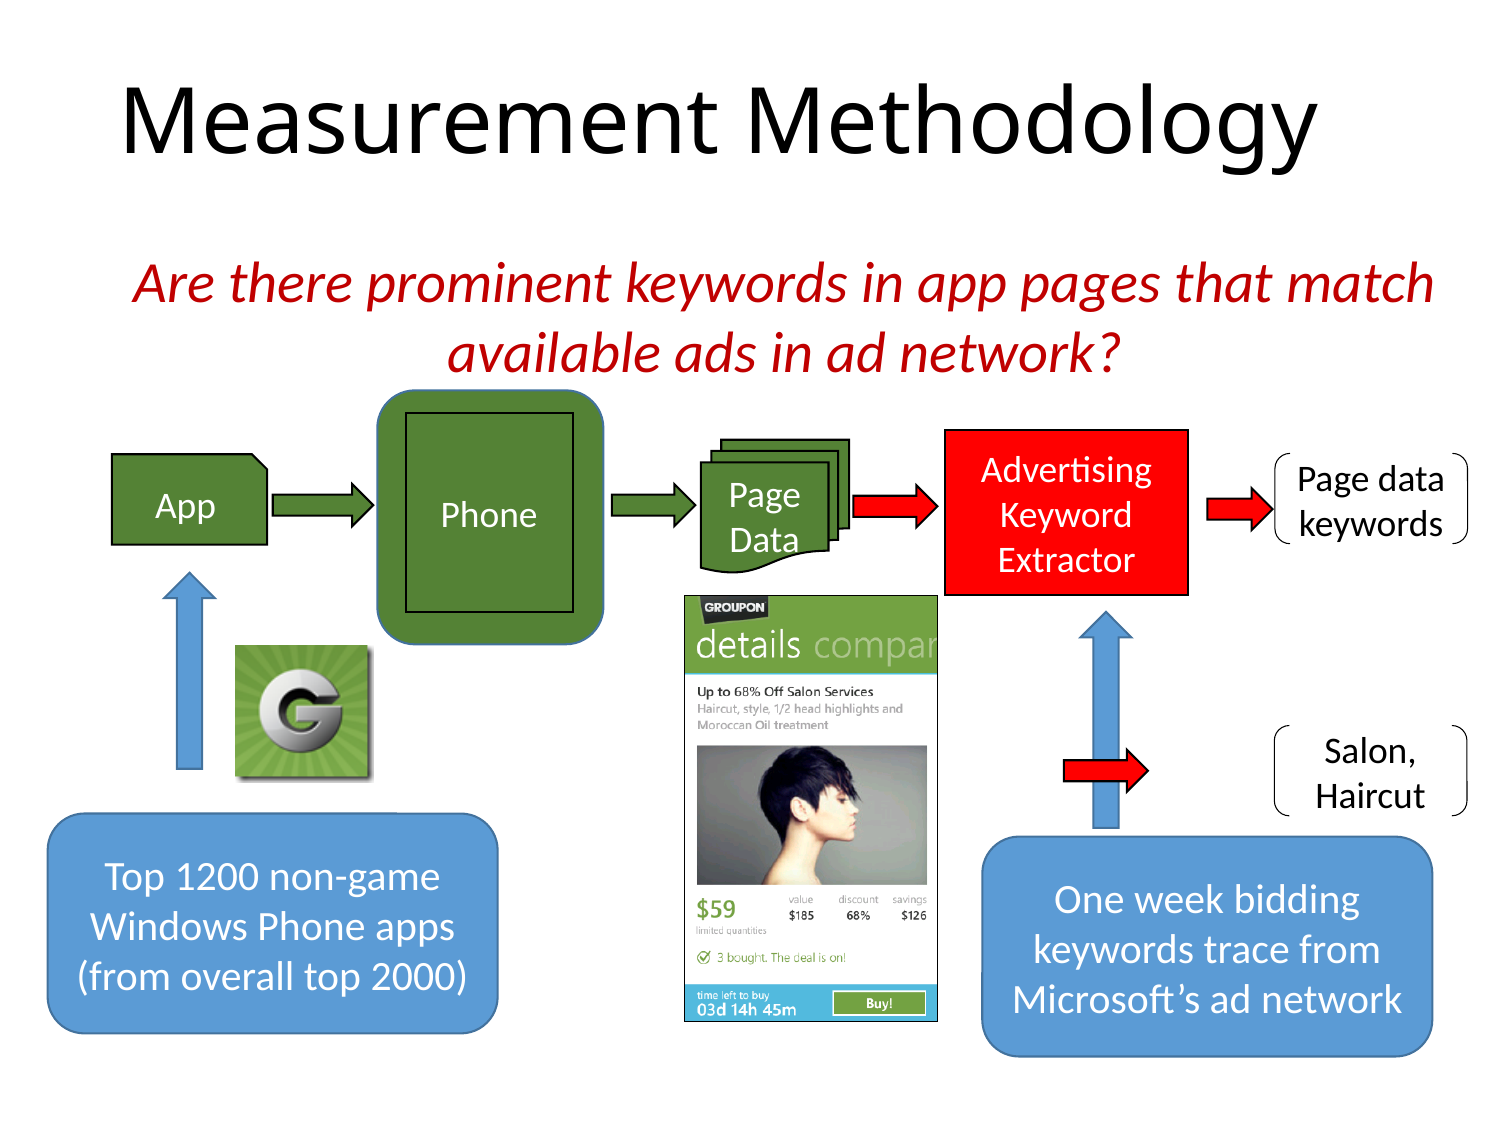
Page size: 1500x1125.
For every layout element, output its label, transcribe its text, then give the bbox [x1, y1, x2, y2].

text_box Top 1200 non-game Windows Phone apps (from overall top 2000) [46, 812, 499, 1035]
text_box [1092, 783, 1120, 829]
picture [235, 645, 374, 783]
text_box One week bidding keywords trace from Microsoft’s ad network [981, 835, 1434, 1058]
text_box Page data keywords [1274, 452, 1469, 545]
text_box [376, 392, 605, 646]
text_box Advertising Keyword Extractor [944, 429, 1189, 596]
picture [684, 595, 938, 1022]
text_box Phone [405, 412, 574, 613]
title Measurement Methodology [103, 0, 1397, 236]
text_box [271, 481, 375, 529]
text_box App [110, 453, 269, 546]
text_box Salon, Haircut [1273, 724, 1468, 817]
text_box Page Data [699, 438, 851, 574]
text_box [1206, 485, 1275, 533]
text_box [1078, 610, 1134, 759]
text_box [852, 482, 939, 530]
text_box [1062, 747, 1150, 795]
text_box [610, 481, 697, 529]
text_box Are there prominent keywords in app pages that match available ads in ad network? [103, 236, 1467, 392]
text_box [161, 571, 218, 770]
